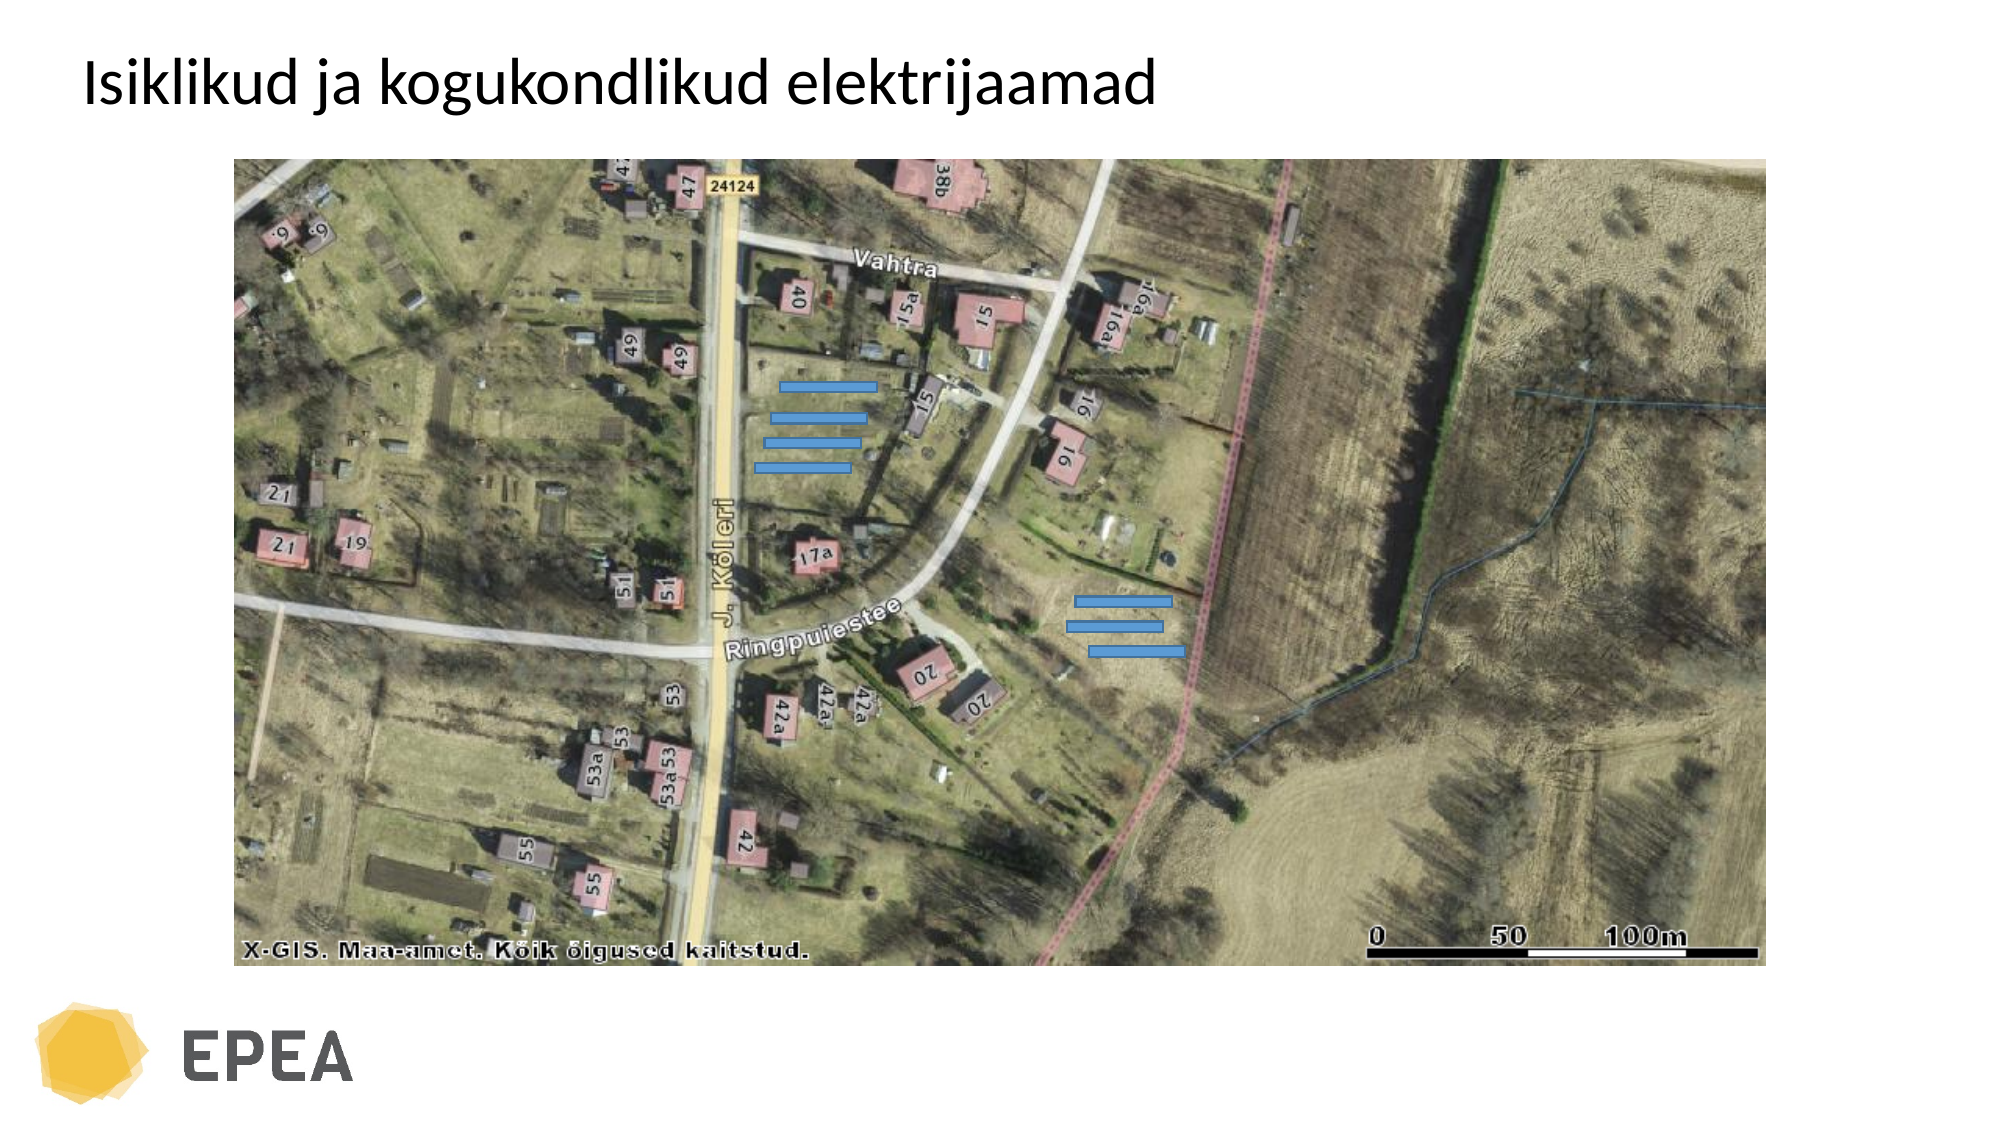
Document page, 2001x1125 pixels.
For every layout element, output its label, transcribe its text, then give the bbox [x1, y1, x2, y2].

picture [30, 996, 359, 1111]
picture [234, 159, 1766, 966]
text_box Isiklikud ja kogukondlikud elektrijaamad [67, 30, 1175, 125]
